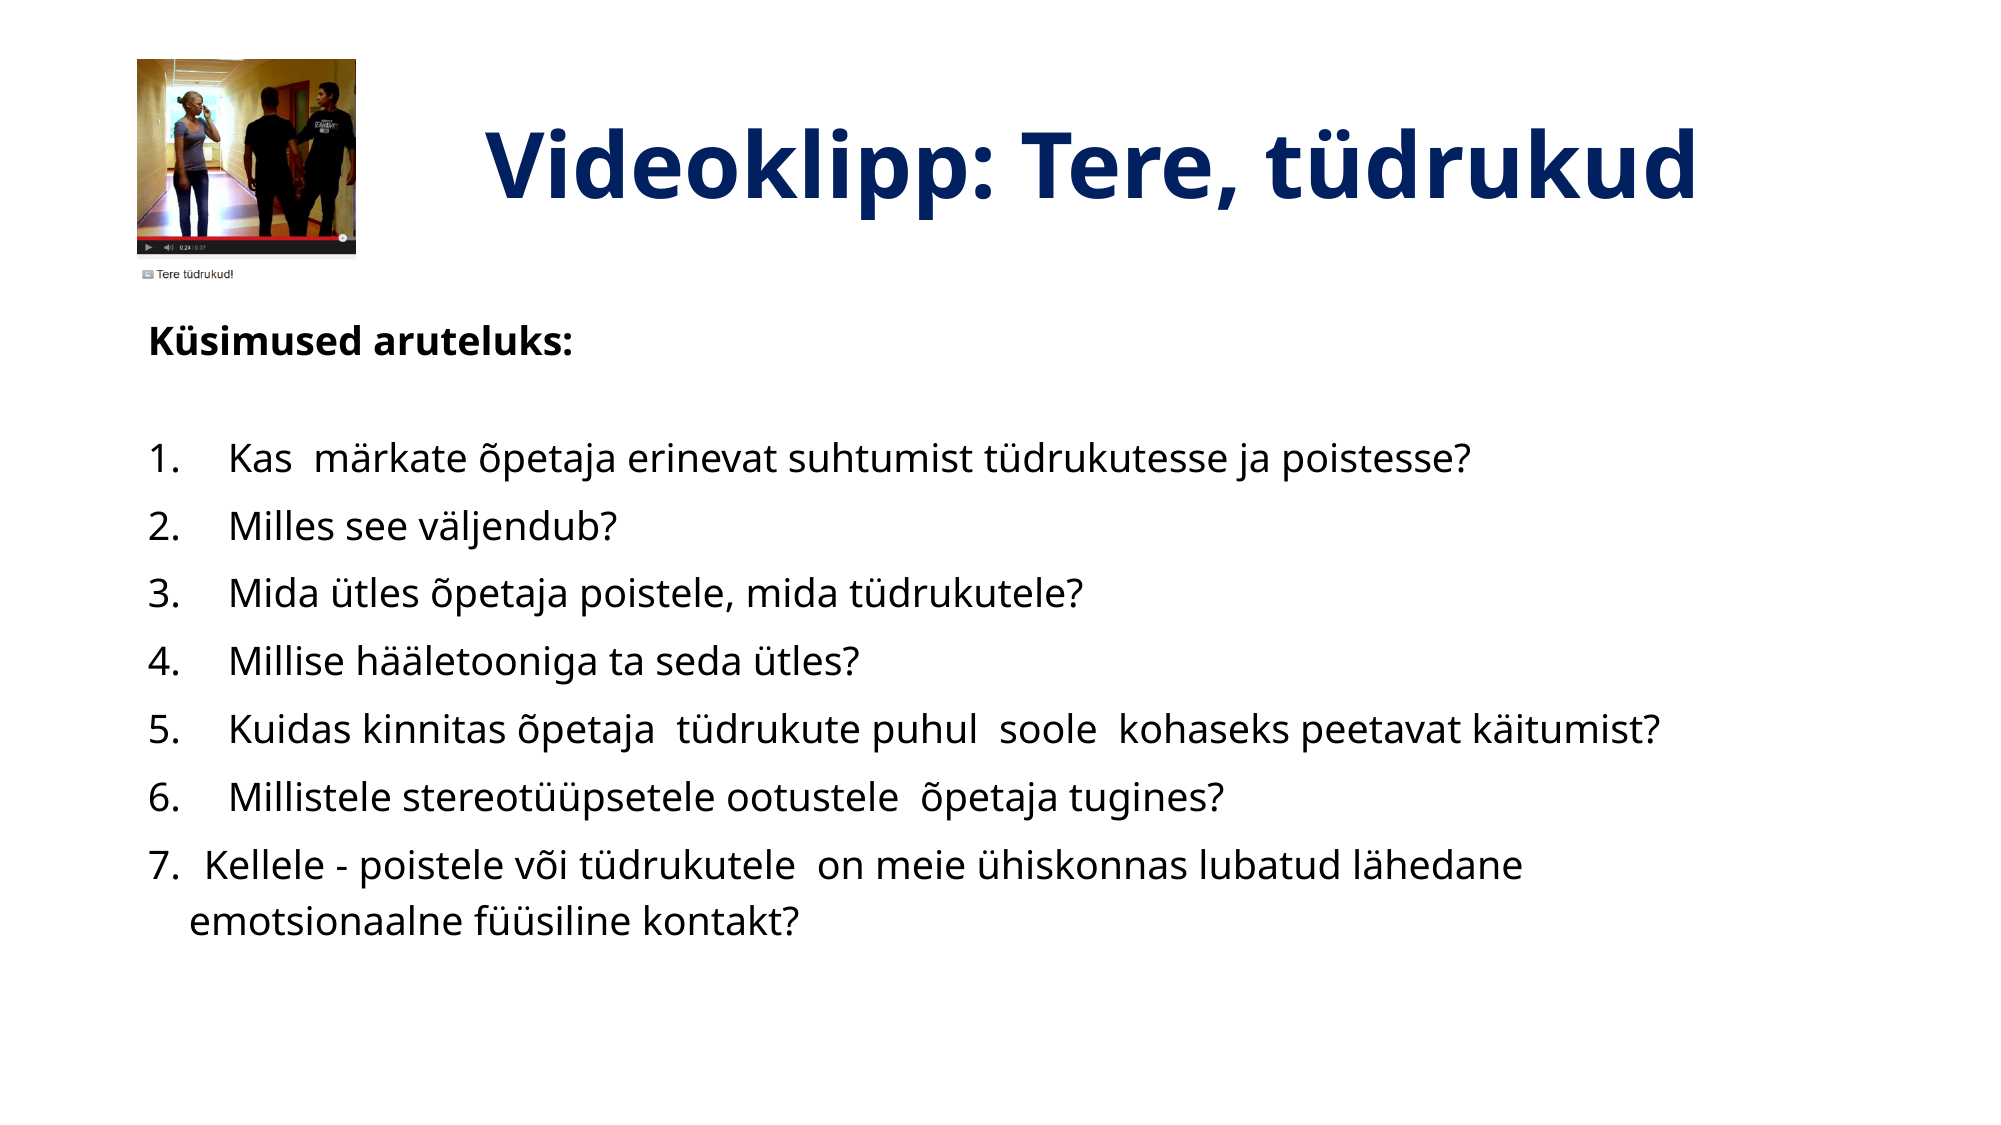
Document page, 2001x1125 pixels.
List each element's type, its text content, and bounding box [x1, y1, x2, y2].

picture [137, 59, 357, 279]
list Küsimused aruteluks: Kas märkate õpetaja erinevat suhtumist tüdrukutesse ja poistesse? Milles see väljendub? Mida ütles õpetaja poistele, mida tüdrukutele? Millise hääletooniga ta seda ütles? Kuidas kinnitas õpetaja tüdrukute puhul soole kohaseks peetavat käitumist? Millistele stereotüüpsetele ootustele õpetaja tugines? Kellele - poistele või tüdrukutele on meie ühiskonnas lubatud lähedane emotsionaalne füüsiline kontakt? [132, 321, 1736, 961]
title Videoklipp: Tere, tüdrukud [357, 59, 1863, 278]
